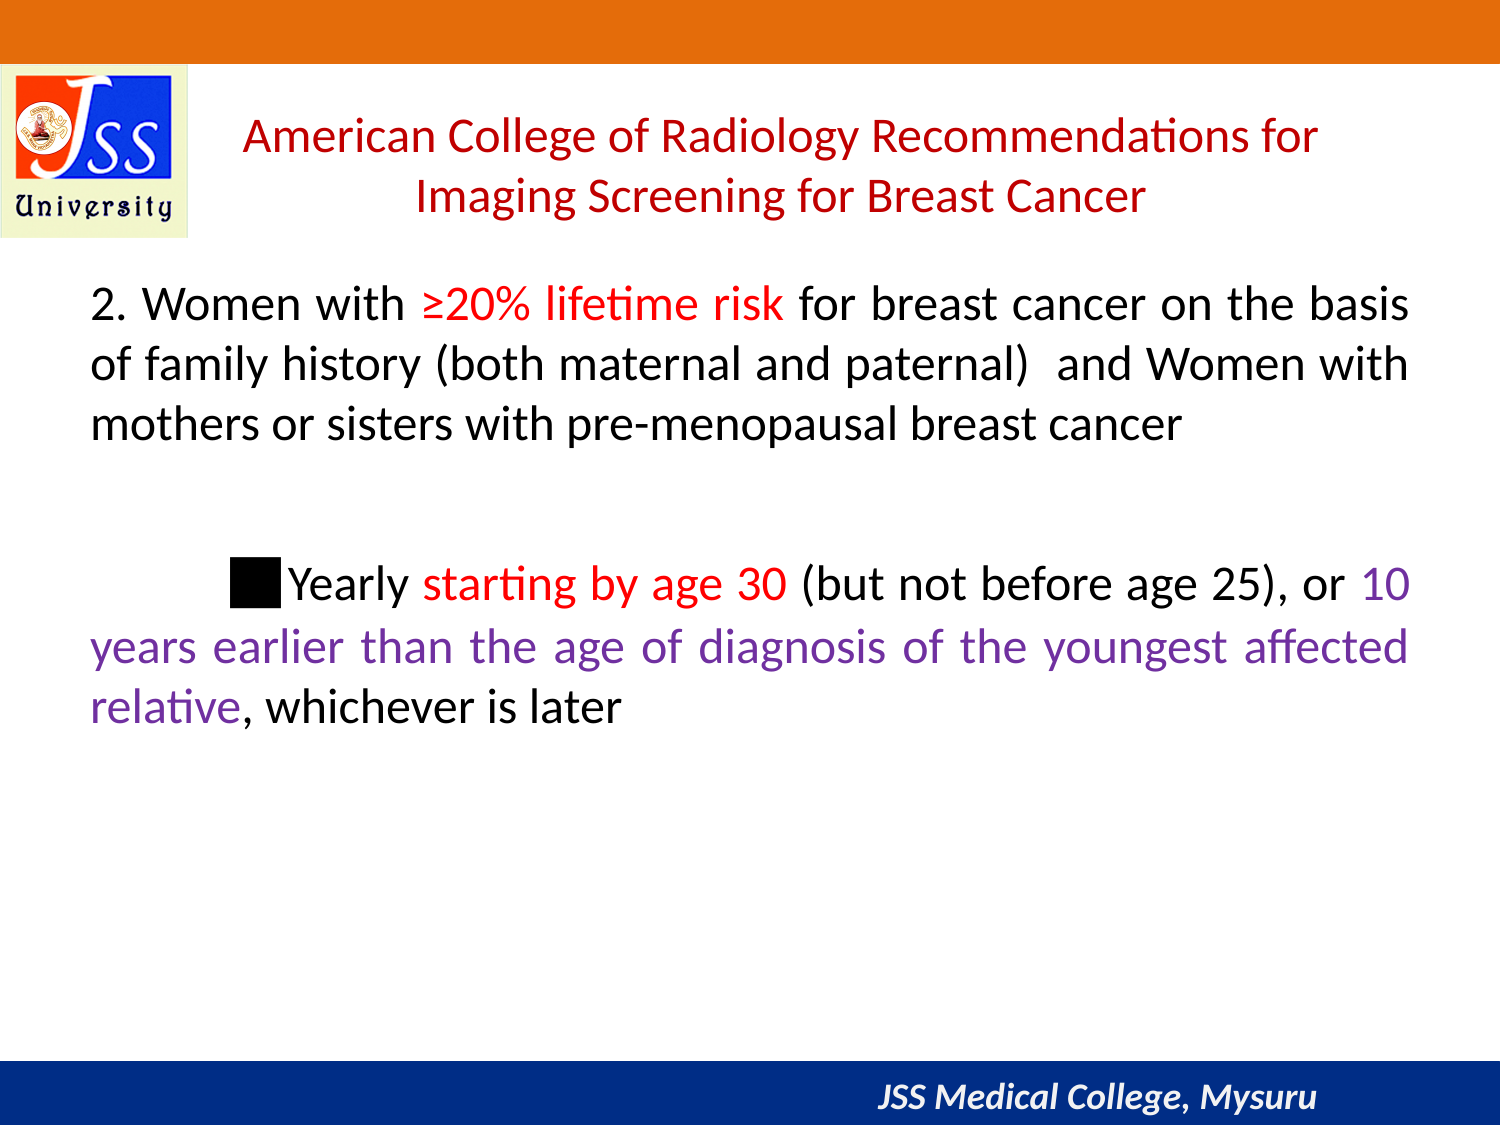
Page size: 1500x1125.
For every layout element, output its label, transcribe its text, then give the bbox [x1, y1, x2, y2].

title American College of Radiology Recommendations for Imaging Screening for Breast Cancer [162, 75, 1400, 250]
picture [0, 64, 188, 238]
list 2. Women with ≥20% lifetime risk for breast cancer on the basis of family history (both maternal and paternal) and Women with mothers or sisters with pre-menopausal breast cancer ■Yearly starting by age 30 (but not before age 25), or 10 years earlier than the age of diagnosis of the youngest affected relative, whichever is later [75, 262, 1425, 1005]
